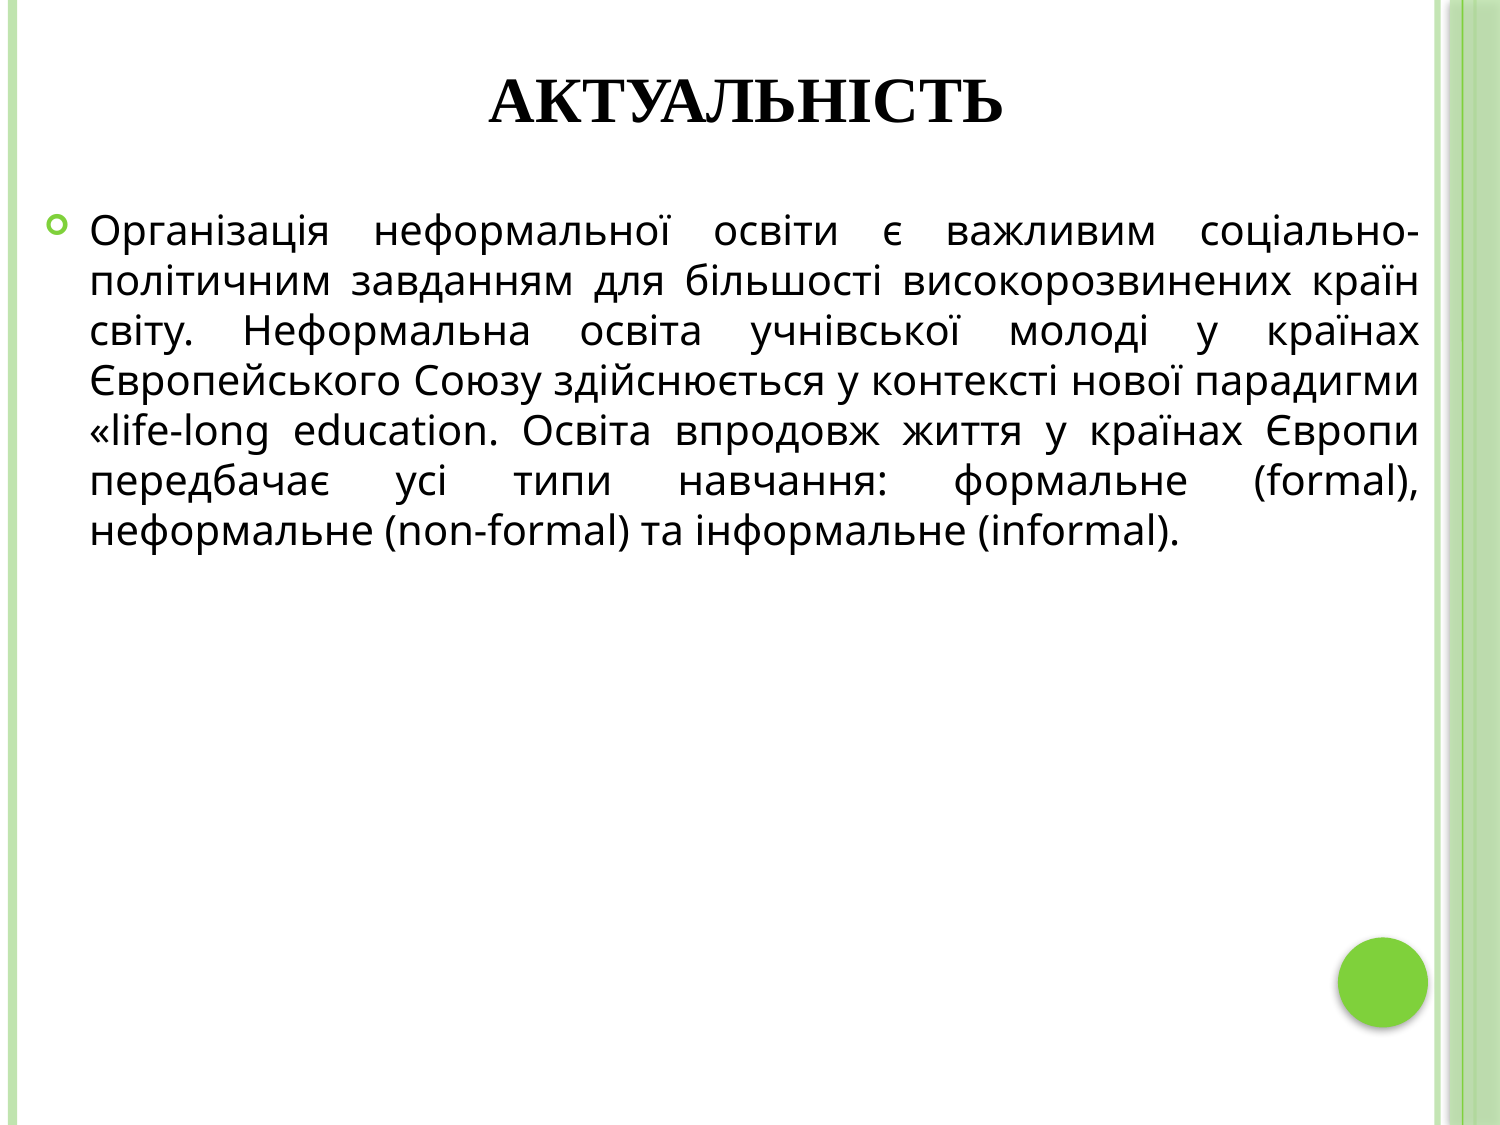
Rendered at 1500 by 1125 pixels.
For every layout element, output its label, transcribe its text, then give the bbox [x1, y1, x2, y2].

list Організація неформальної освіти є важливим соціально-політичним завданням для більшості високорозвинених країн світу. Неформальна освіта учнівської молоді у країнах Європейського Союзу здійснюється у контексті нової парадигми «life-long education. Освіта впродовж життя у країнах Європи передбачає усі типи навчання: формальне (formal), неформальне (non-formal) та інформальне (informal). [29, 196, 1436, 996]
title Актуальність [29, 42, 1465, 150]
